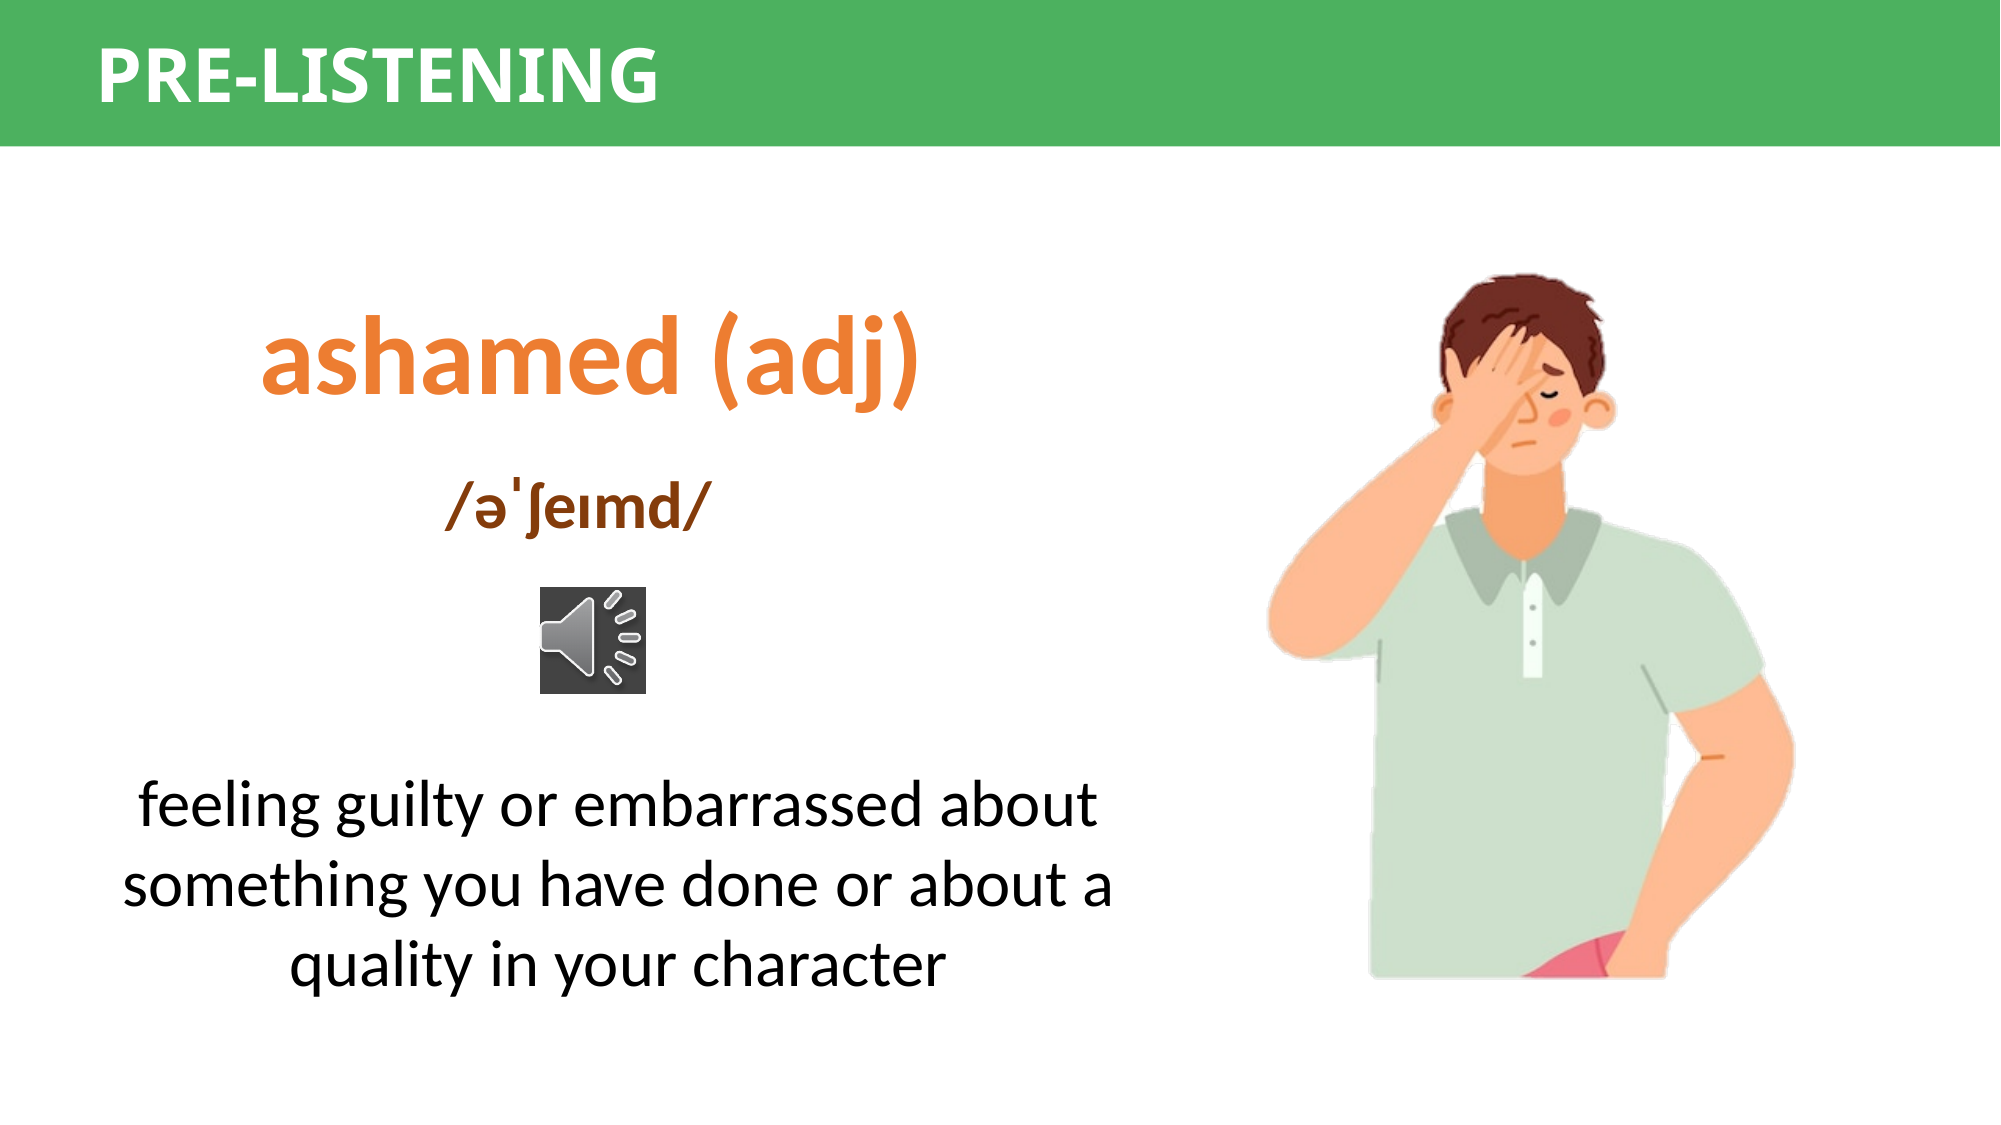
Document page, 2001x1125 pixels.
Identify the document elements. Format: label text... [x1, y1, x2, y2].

text_box PRE-LISTENING [81, 20, 831, 125]
text_box /əˈʃeɪmd/ [431, 454, 728, 550]
picture [539, 586, 648, 695]
text_box ashamed (adj) [162, 282, 1021, 504]
text_box [0, 0, 2000, 147]
text_box feeling guilty or embarrassed about something you have done or about a quality in your character [81, 752, 1042, 1008]
picture [1042, 137, 2000, 1116]
